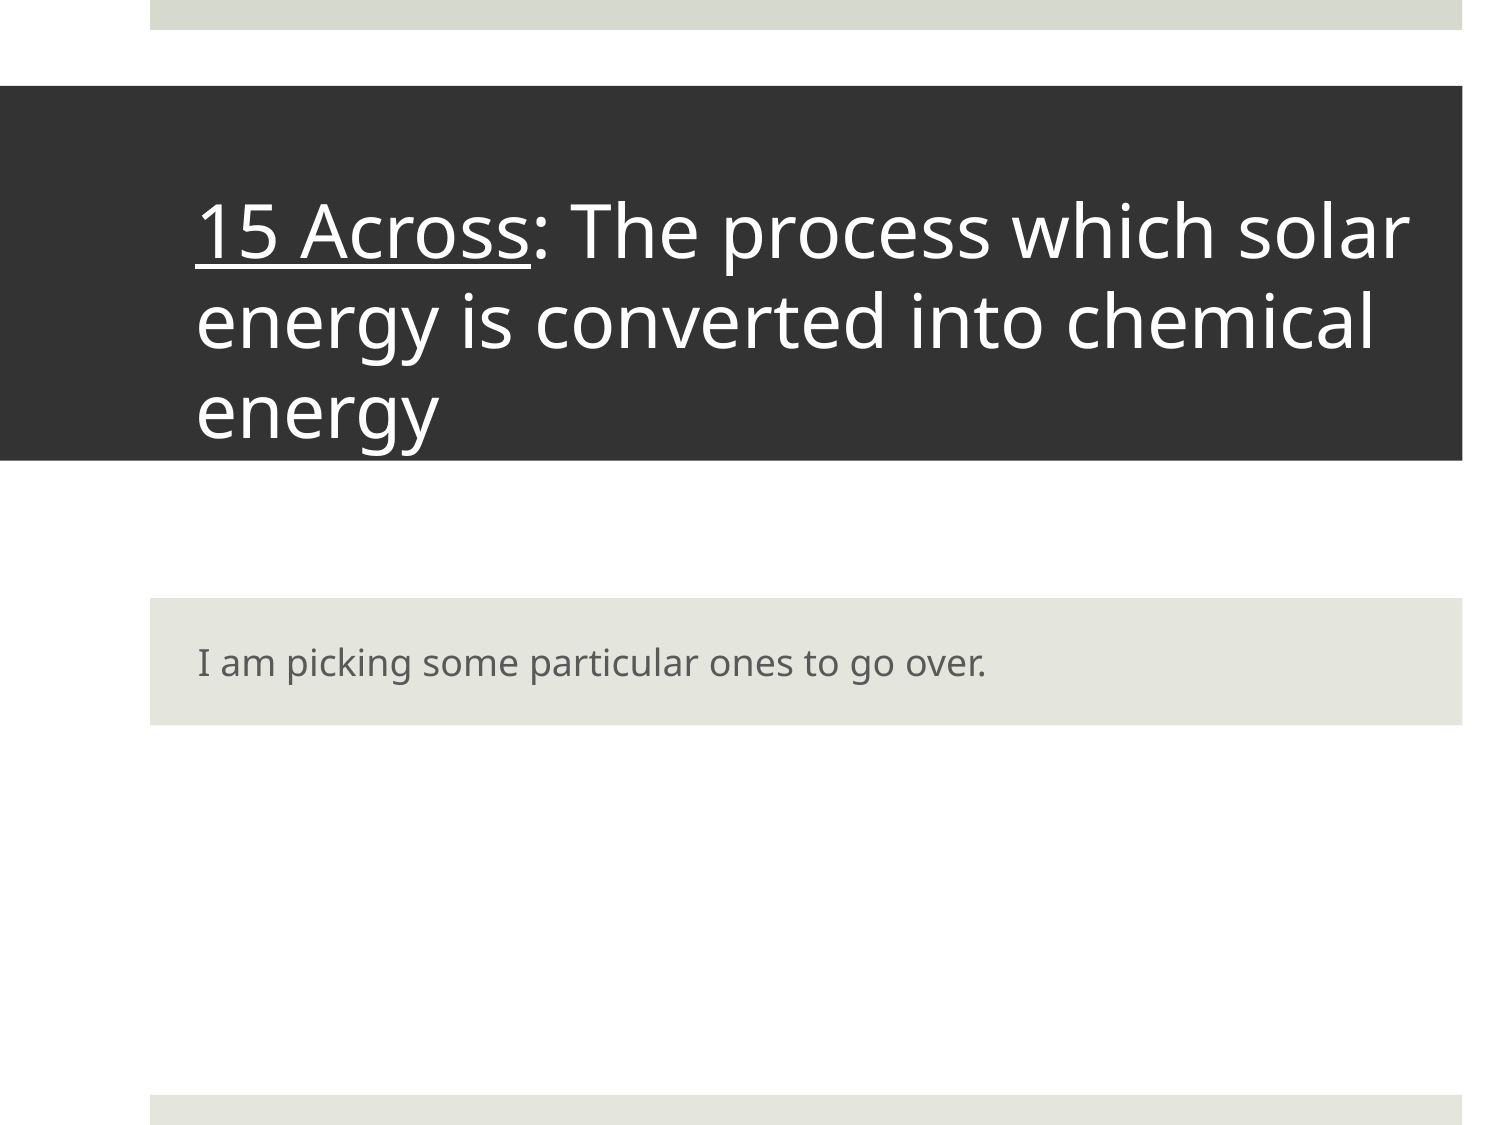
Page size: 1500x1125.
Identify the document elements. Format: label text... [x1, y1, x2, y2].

title 15 Across: The process which solar energy is converted into chemical energy [0, 85, 1463, 461]
list I am picking some particular ones to go over. [150, 598, 1463, 726]
